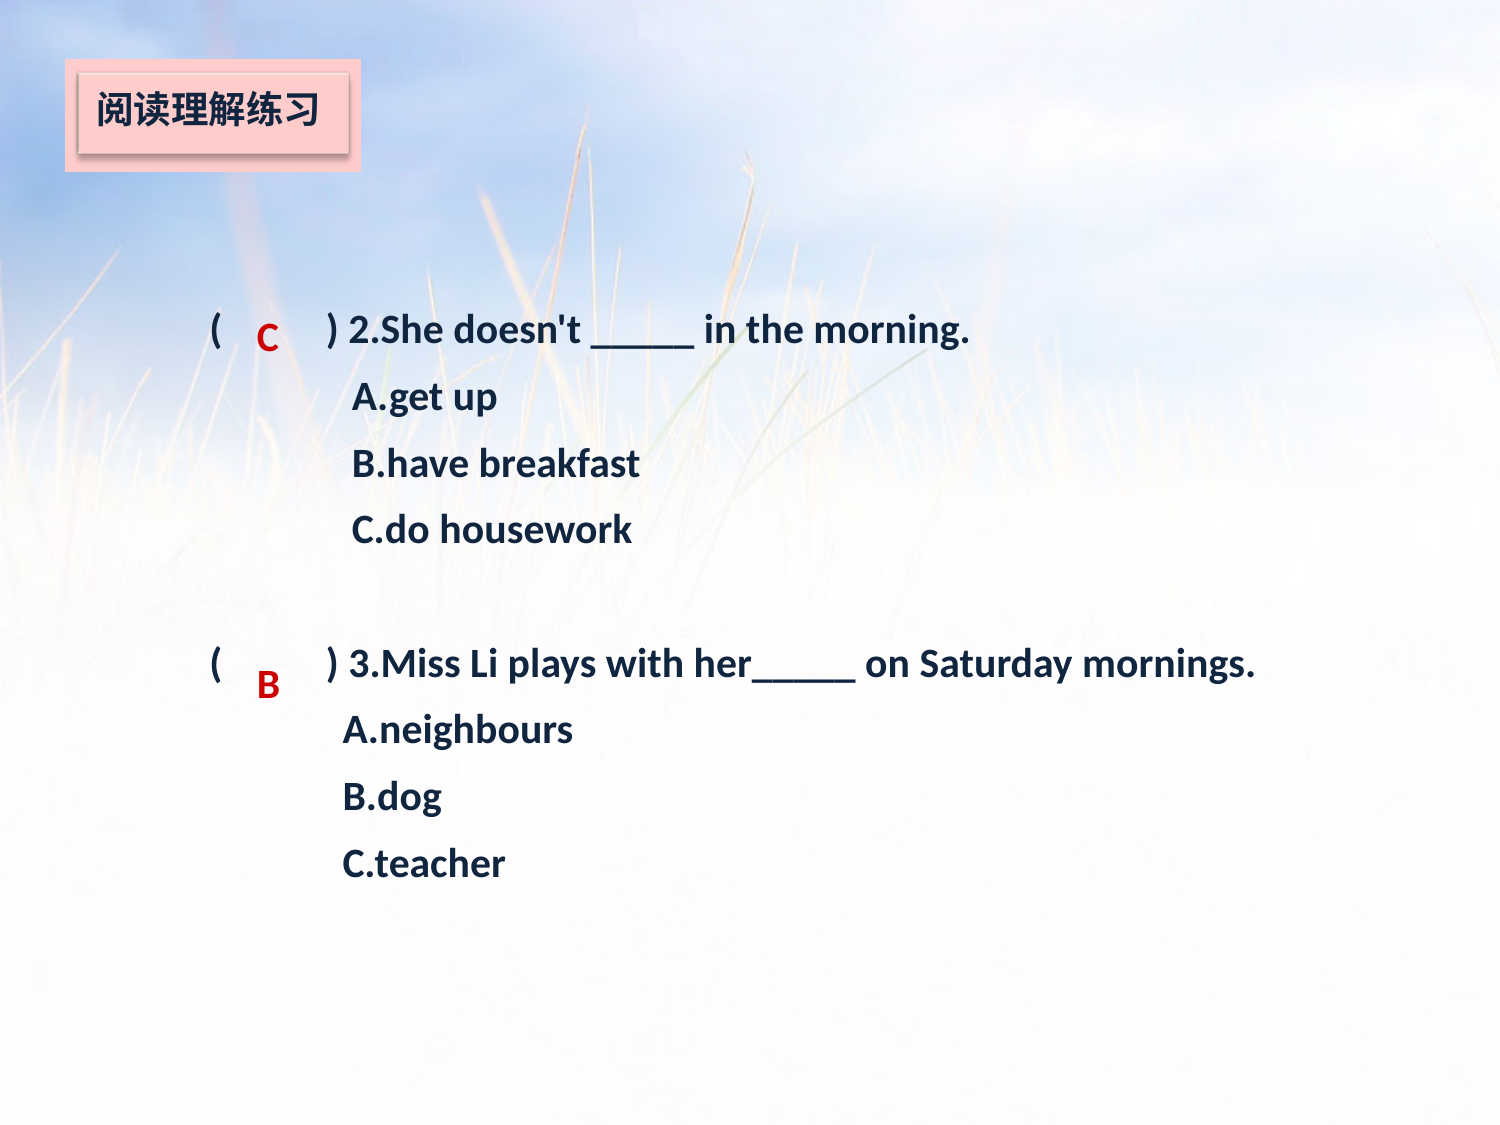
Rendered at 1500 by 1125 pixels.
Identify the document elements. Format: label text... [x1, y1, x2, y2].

picture [0, 0, 1500, 1125]
text_box C [242, 302, 314, 368]
text_box B [242, 648, 314, 714]
text_box ( ) 2.She doesn't _____ in the morning. A.get up B.have breakfast C.do housework ( ) 3.Miss Li plays with her_____ on Saturday mornings. A.neighbours B.dog C.teacher [194, 294, 1329, 893]
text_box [64, 58, 361, 173]
